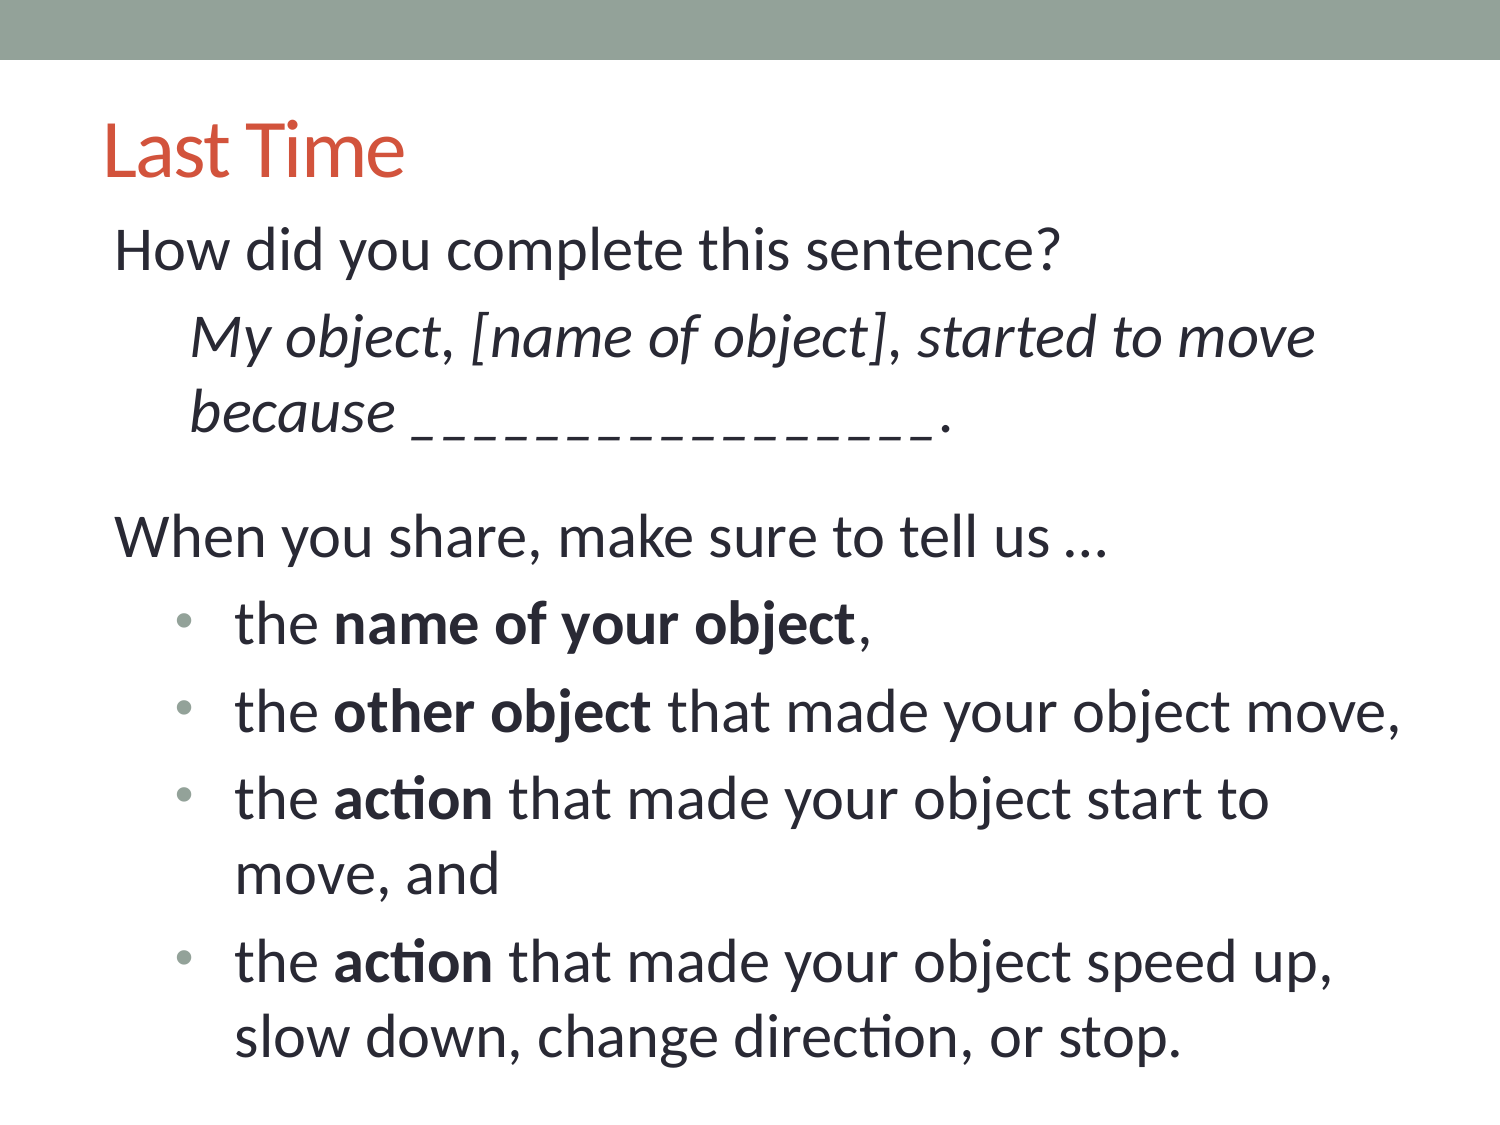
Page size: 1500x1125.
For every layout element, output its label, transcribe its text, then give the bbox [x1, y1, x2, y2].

list How did you complete this sentence? My object, [name of object], started to move because _________________. When you share, make sure to tell us … the name of your object, the other object that made your object move, the action that made your object start to move, and the action that made your object speed up, slow down, change direction, or stop. [99, 200, 1425, 1075]
title Last Time [87, 62, 1425, 225]
